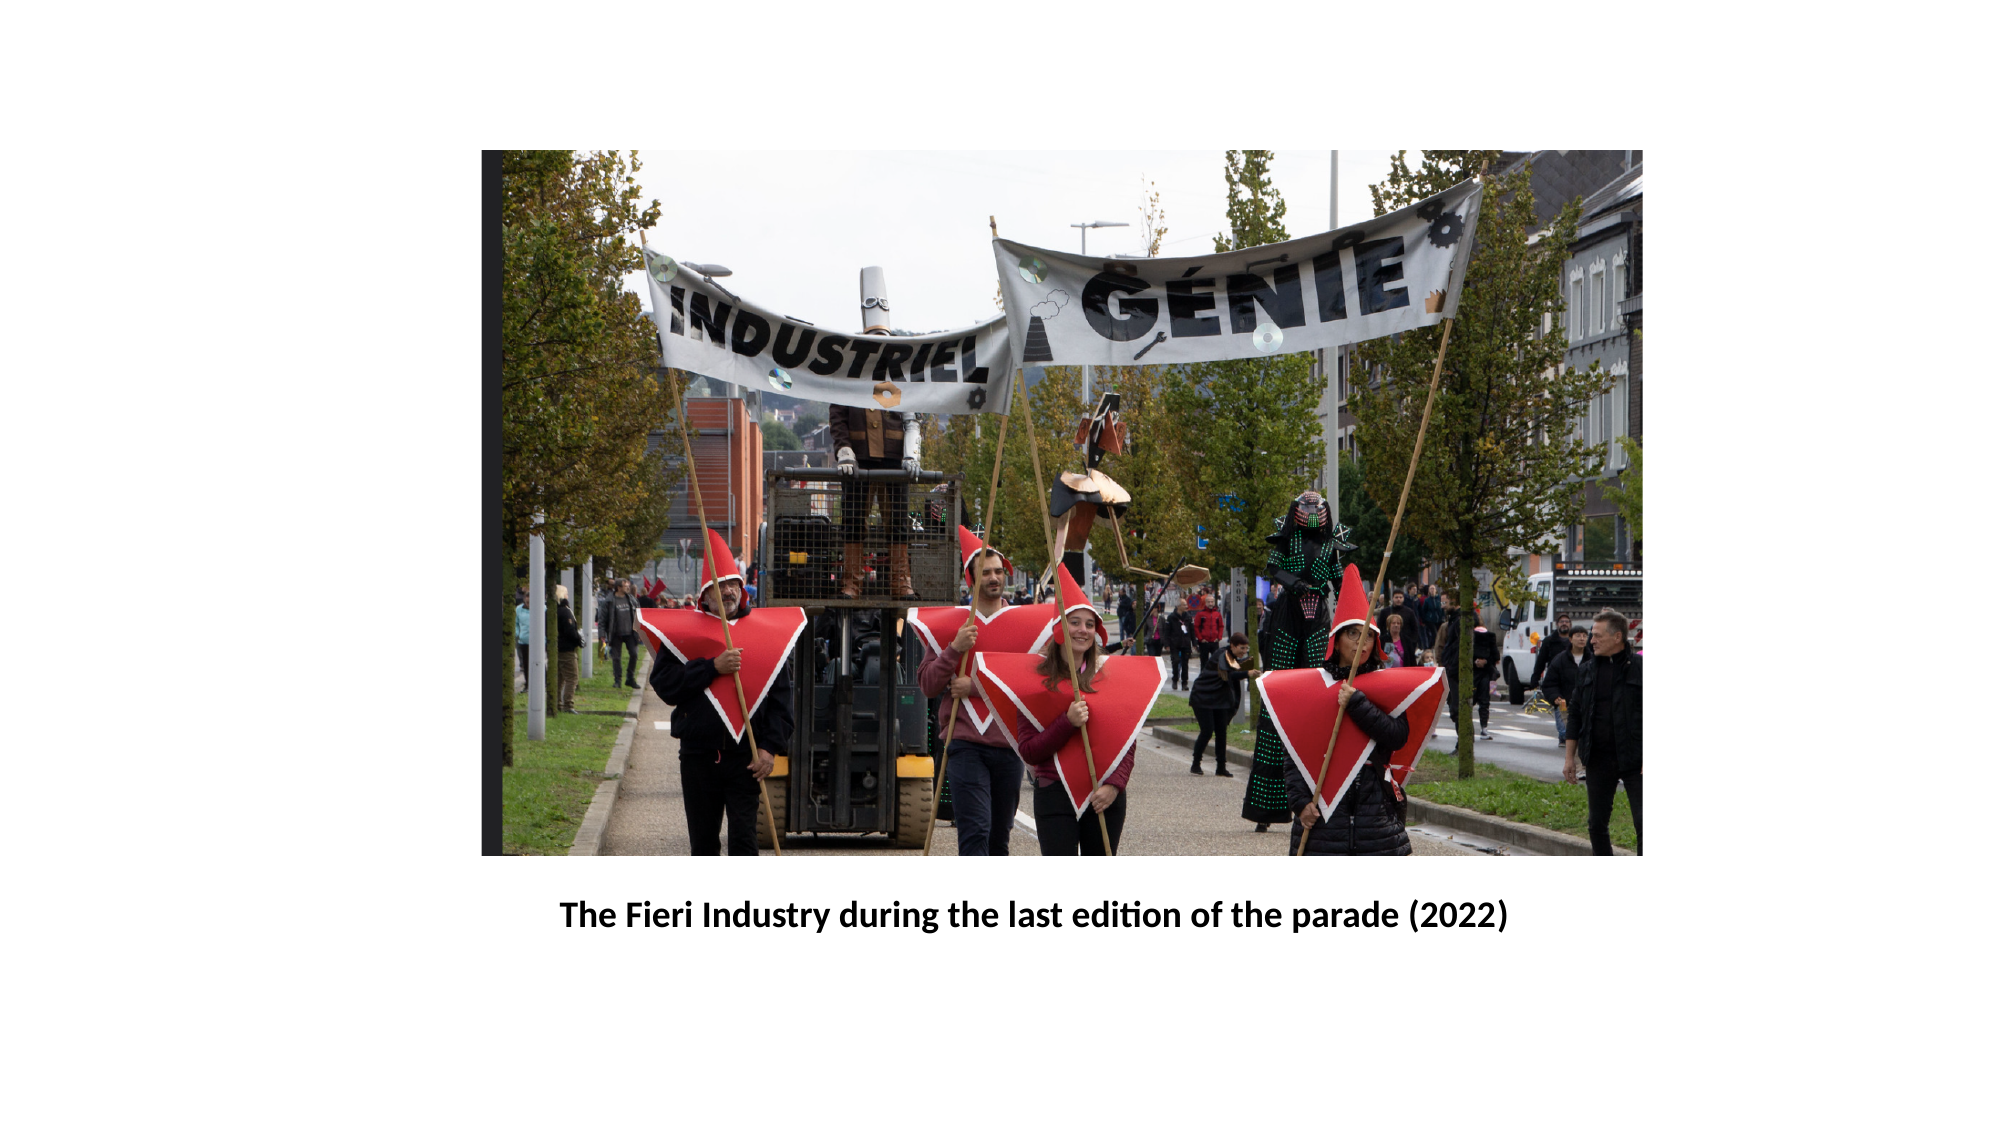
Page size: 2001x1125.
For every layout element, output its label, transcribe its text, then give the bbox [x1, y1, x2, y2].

picture [481, 149, 1643, 856]
text_box The Fieri Industry during the last edition of the parade (2022) [544, 882, 1580, 942]
